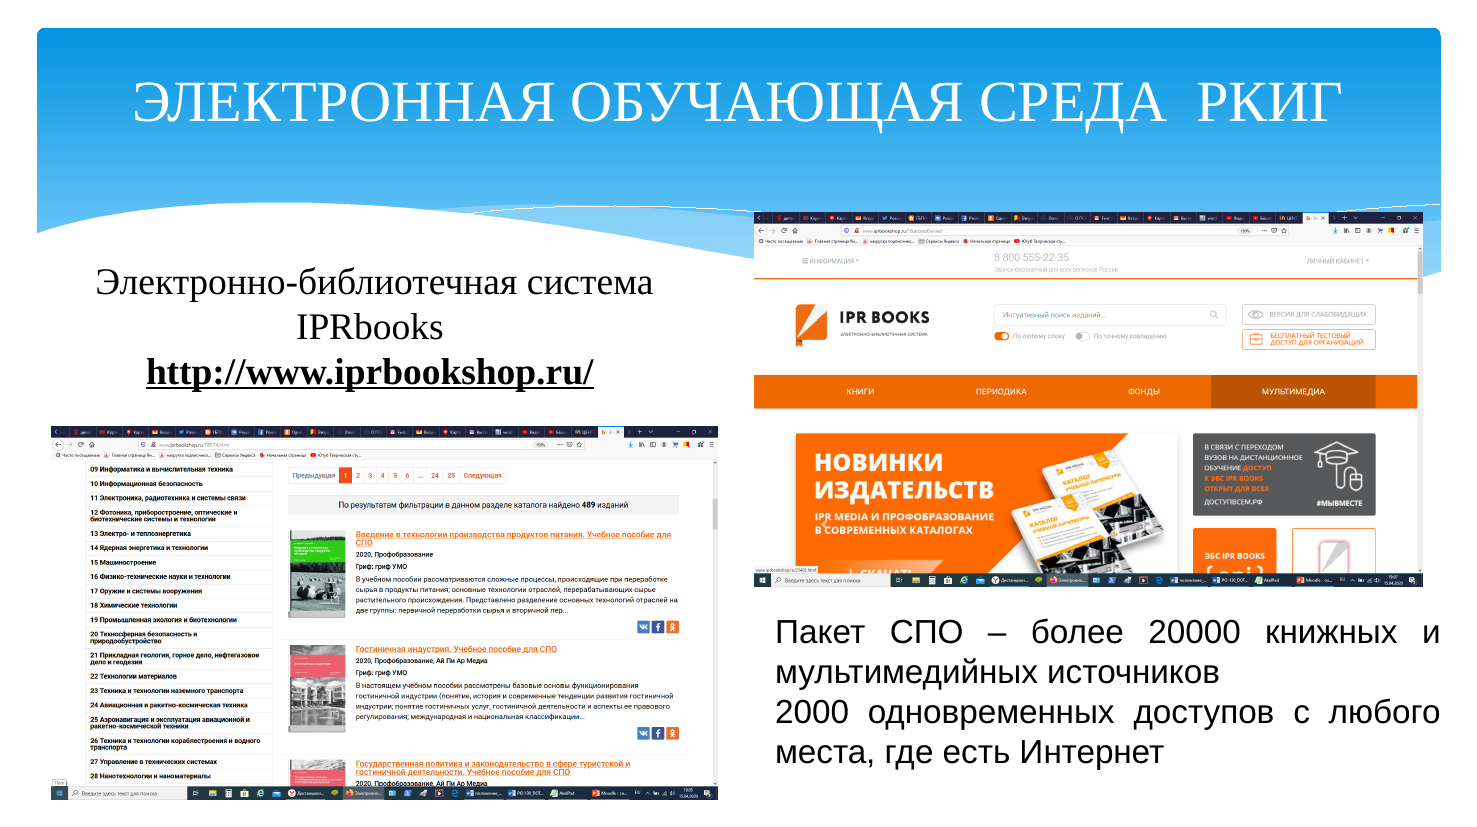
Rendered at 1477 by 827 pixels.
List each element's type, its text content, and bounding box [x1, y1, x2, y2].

text_box Электронно-библиотечная система IPRbooks http://www.iprbookshop.ru/ [30, 251, 719, 398]
text_box Пакет СПО – более 20000 книжных и мультимедийных источников 2000 одновременных доступов с любого места, где есть Интернет [764, 604, 1453, 776]
picture [50, 426, 718, 800]
title ЭЛЕКТРОННАЯ ОБУЧАЮЩАЯ СРЕДА РКИГ [73, 62, 1403, 214]
picture [753, 212, 1423, 587]
